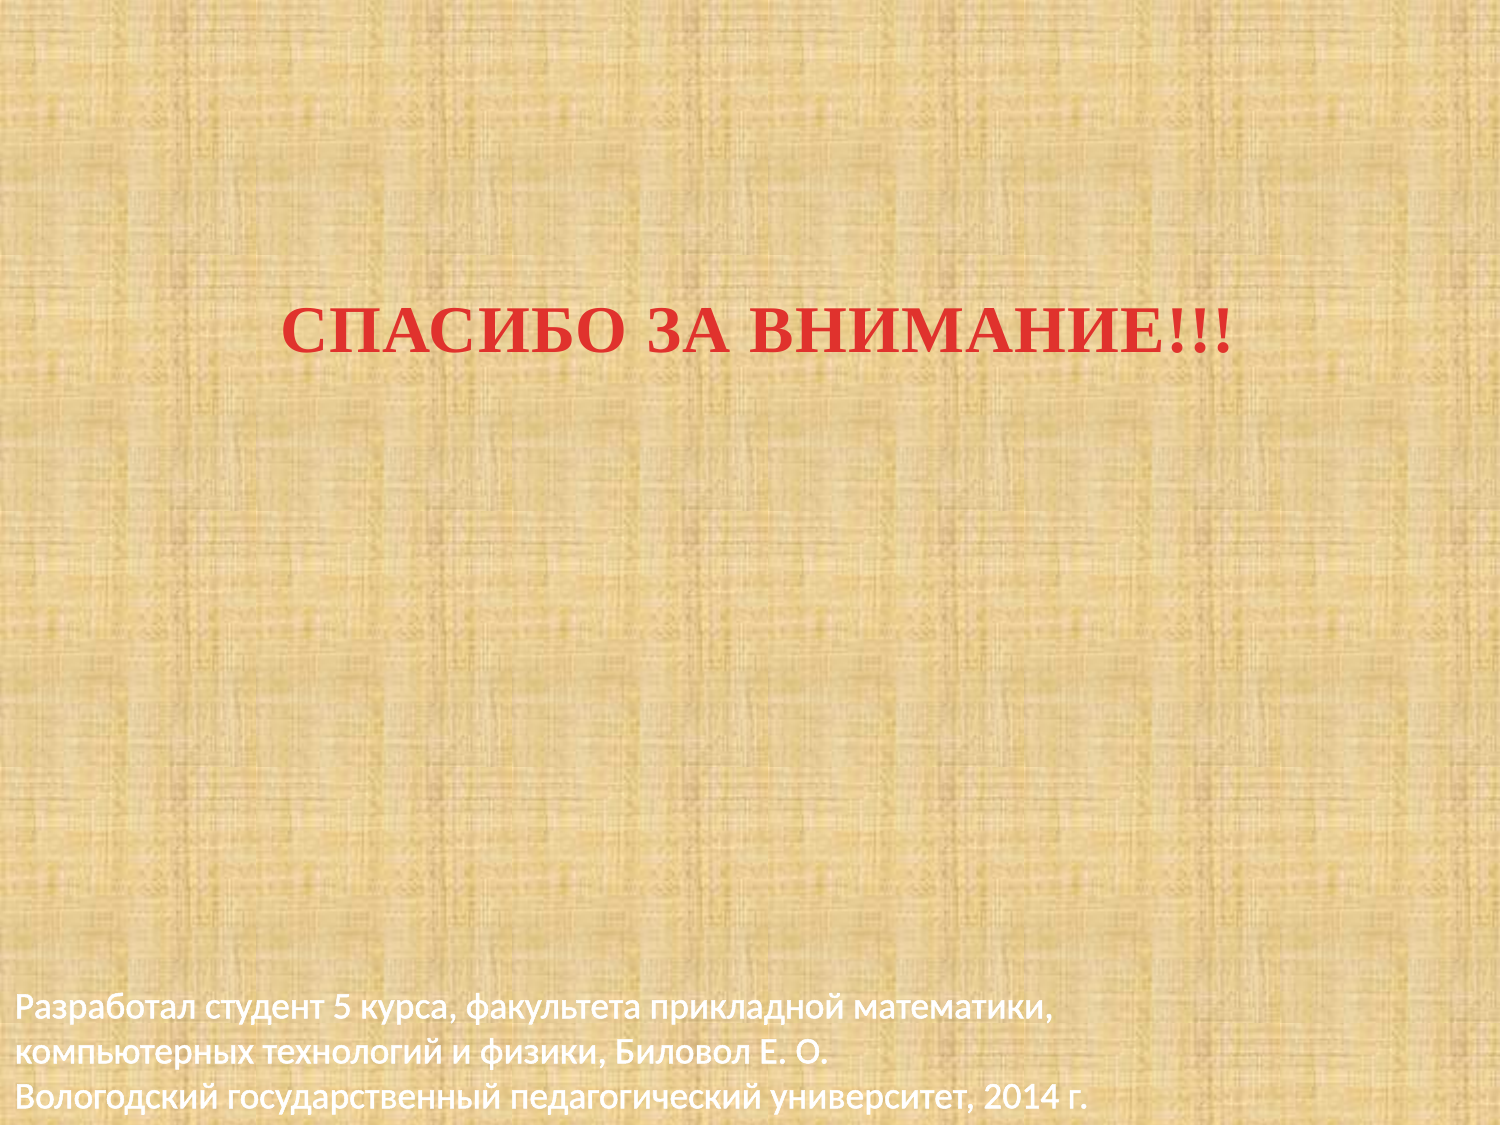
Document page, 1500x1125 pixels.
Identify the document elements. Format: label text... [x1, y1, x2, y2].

text_box СПАСИБО ЗА ВНИМАНИЕ!!! [265, 278, 1258, 374]
text_box Разработал студент 5 курса, факультета прикладной математики, компьютерных технологий и физики, Биловол Е. О. Вологодский государственный педагогический университет, 2014 г. [0, 973, 1117, 1124]
picture [0, 0, 1500, 1125]
